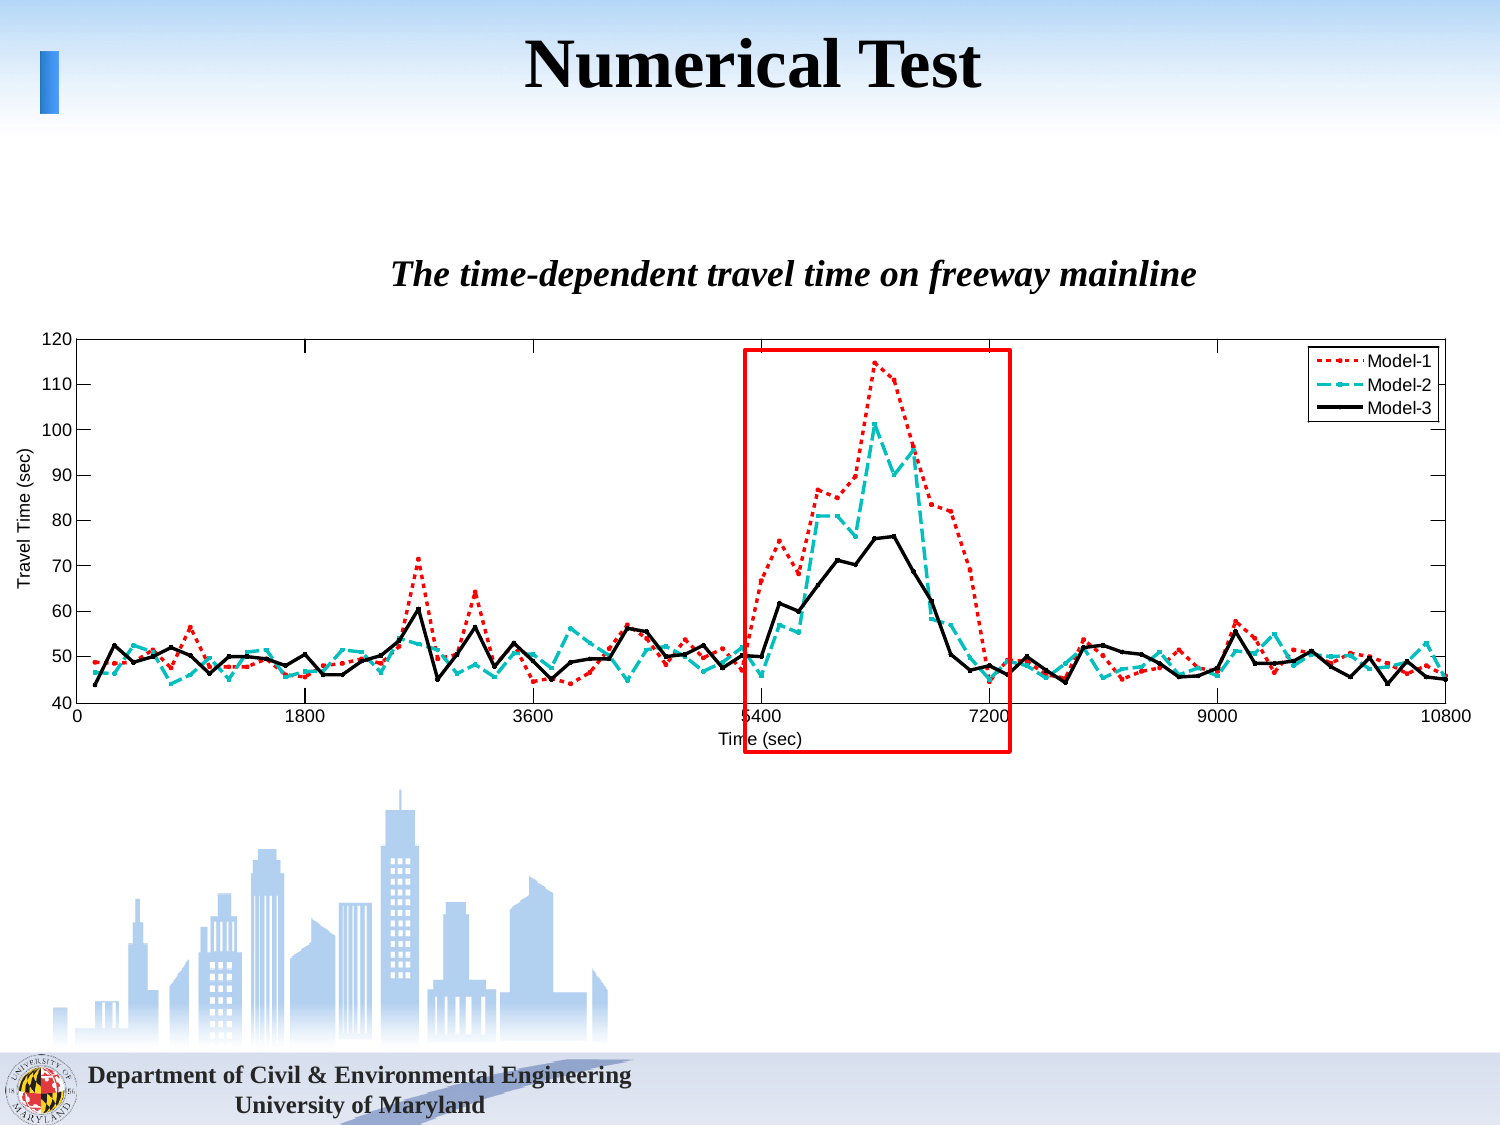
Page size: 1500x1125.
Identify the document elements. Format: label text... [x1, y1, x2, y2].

picture [0, 0, 1500, 1125]
text_box The time-dependent travel time on freeway mainline [375, 242, 1214, 302]
text_box Department of Civil & Environmental Engineering University of Maryland [80, 1058, 656, 1119]
text_box Numerical Test [6, 9, 1500, 194]
